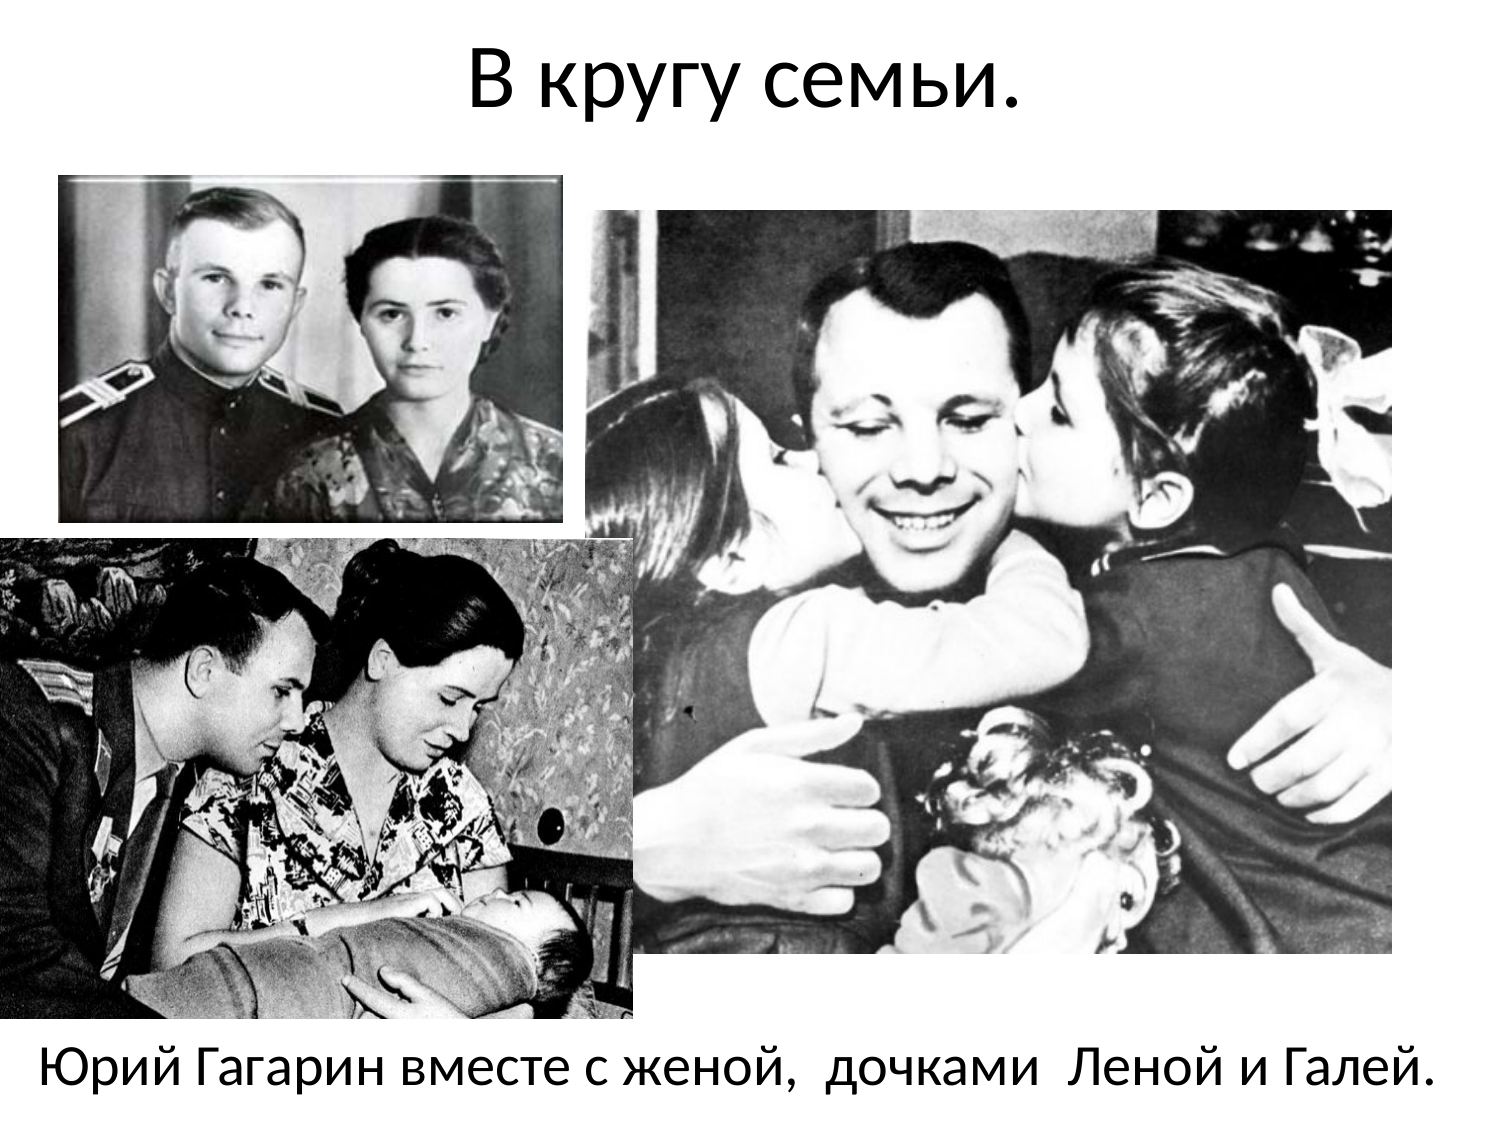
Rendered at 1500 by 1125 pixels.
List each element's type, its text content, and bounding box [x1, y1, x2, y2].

title В кругу семьи. [70, 0, 1421, 143]
picture [58, 175, 563, 523]
picture [0, 538, 633, 1020]
text_box Юрий Гагарин вместе с женой, дочками Леной и Галей. [23, 1019, 1465, 1105]
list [585, 210, 1393, 954]
